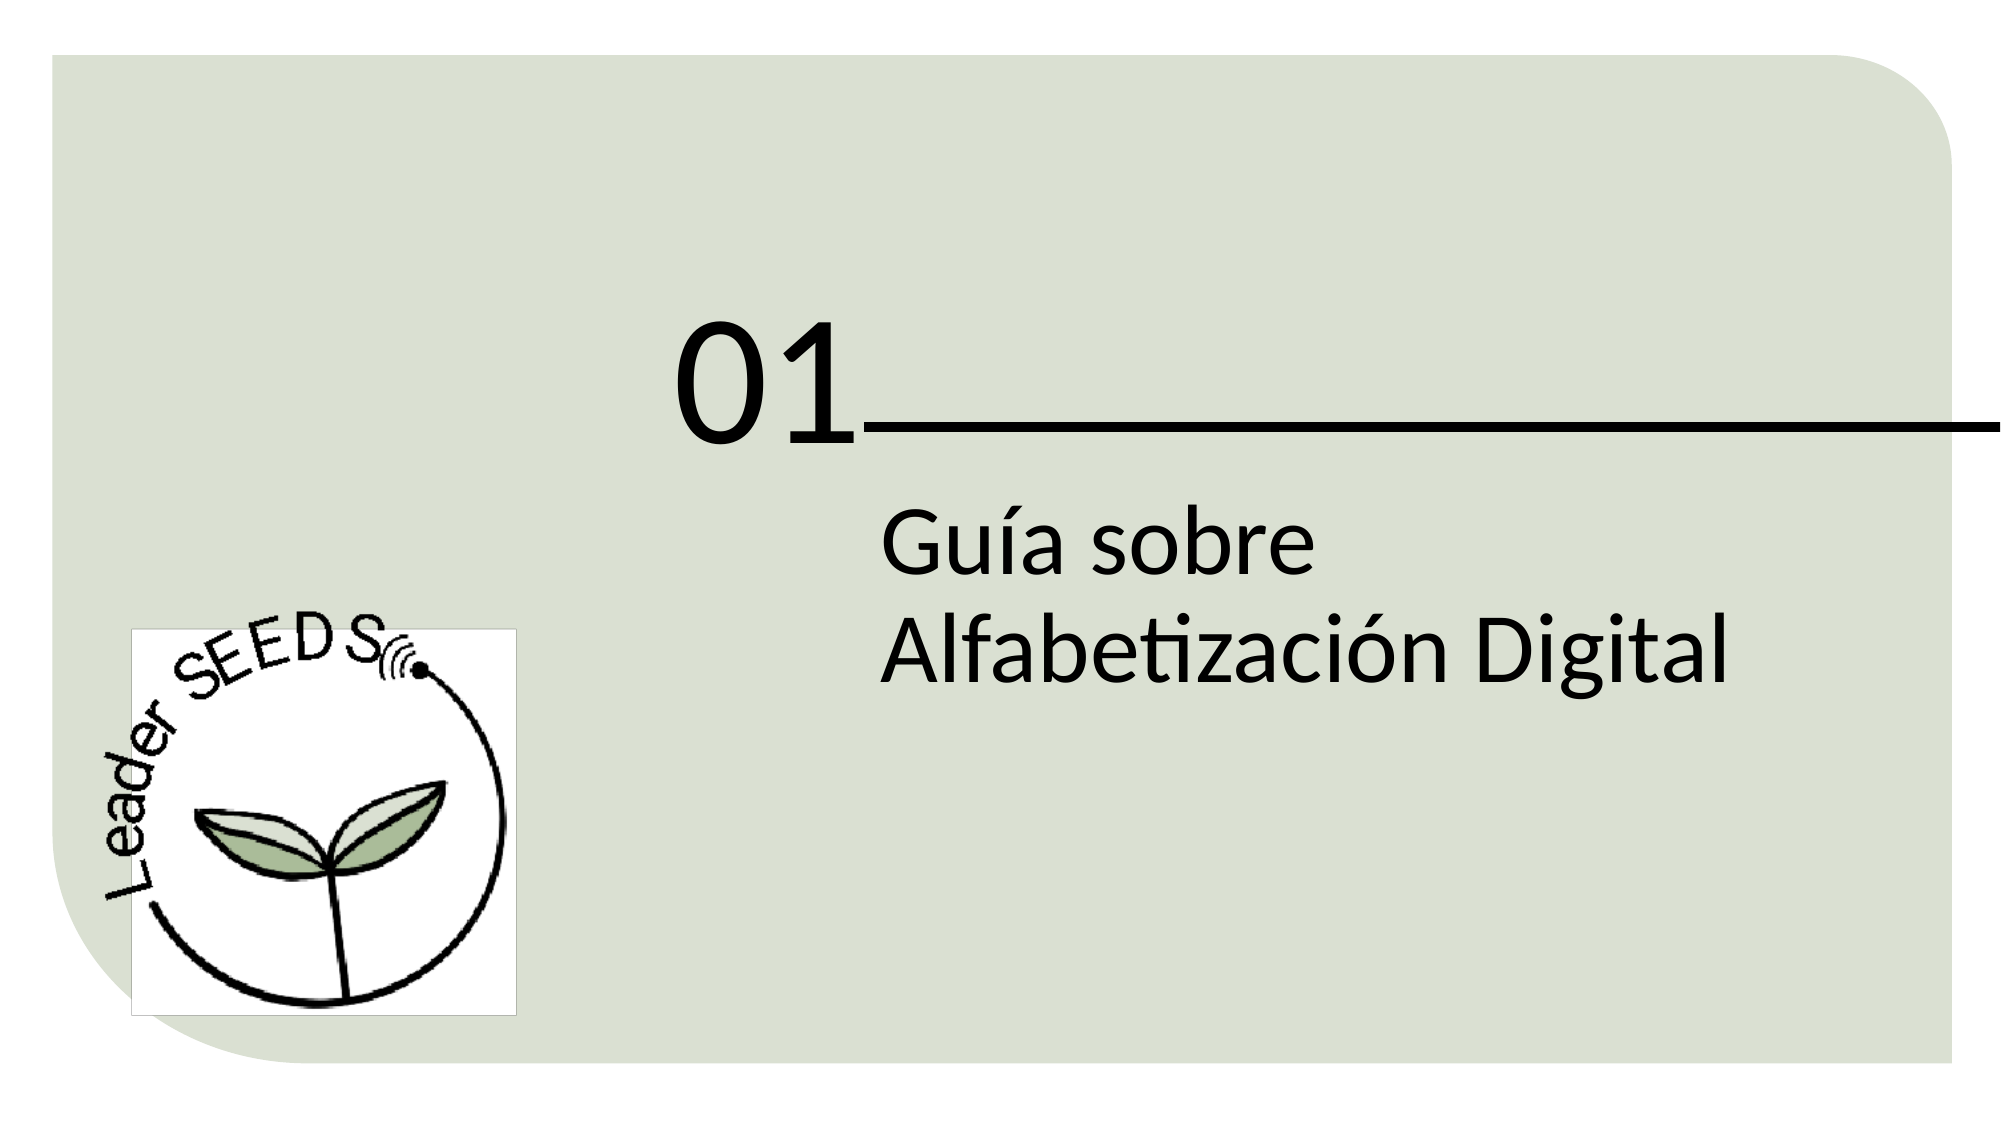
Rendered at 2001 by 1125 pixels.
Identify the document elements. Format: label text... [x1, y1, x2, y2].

picture [48, 562, 540, 1046]
list Guía sobre Alfabetización Digital [865, 480, 1852, 984]
list 01 [658, 274, 998, 370]
